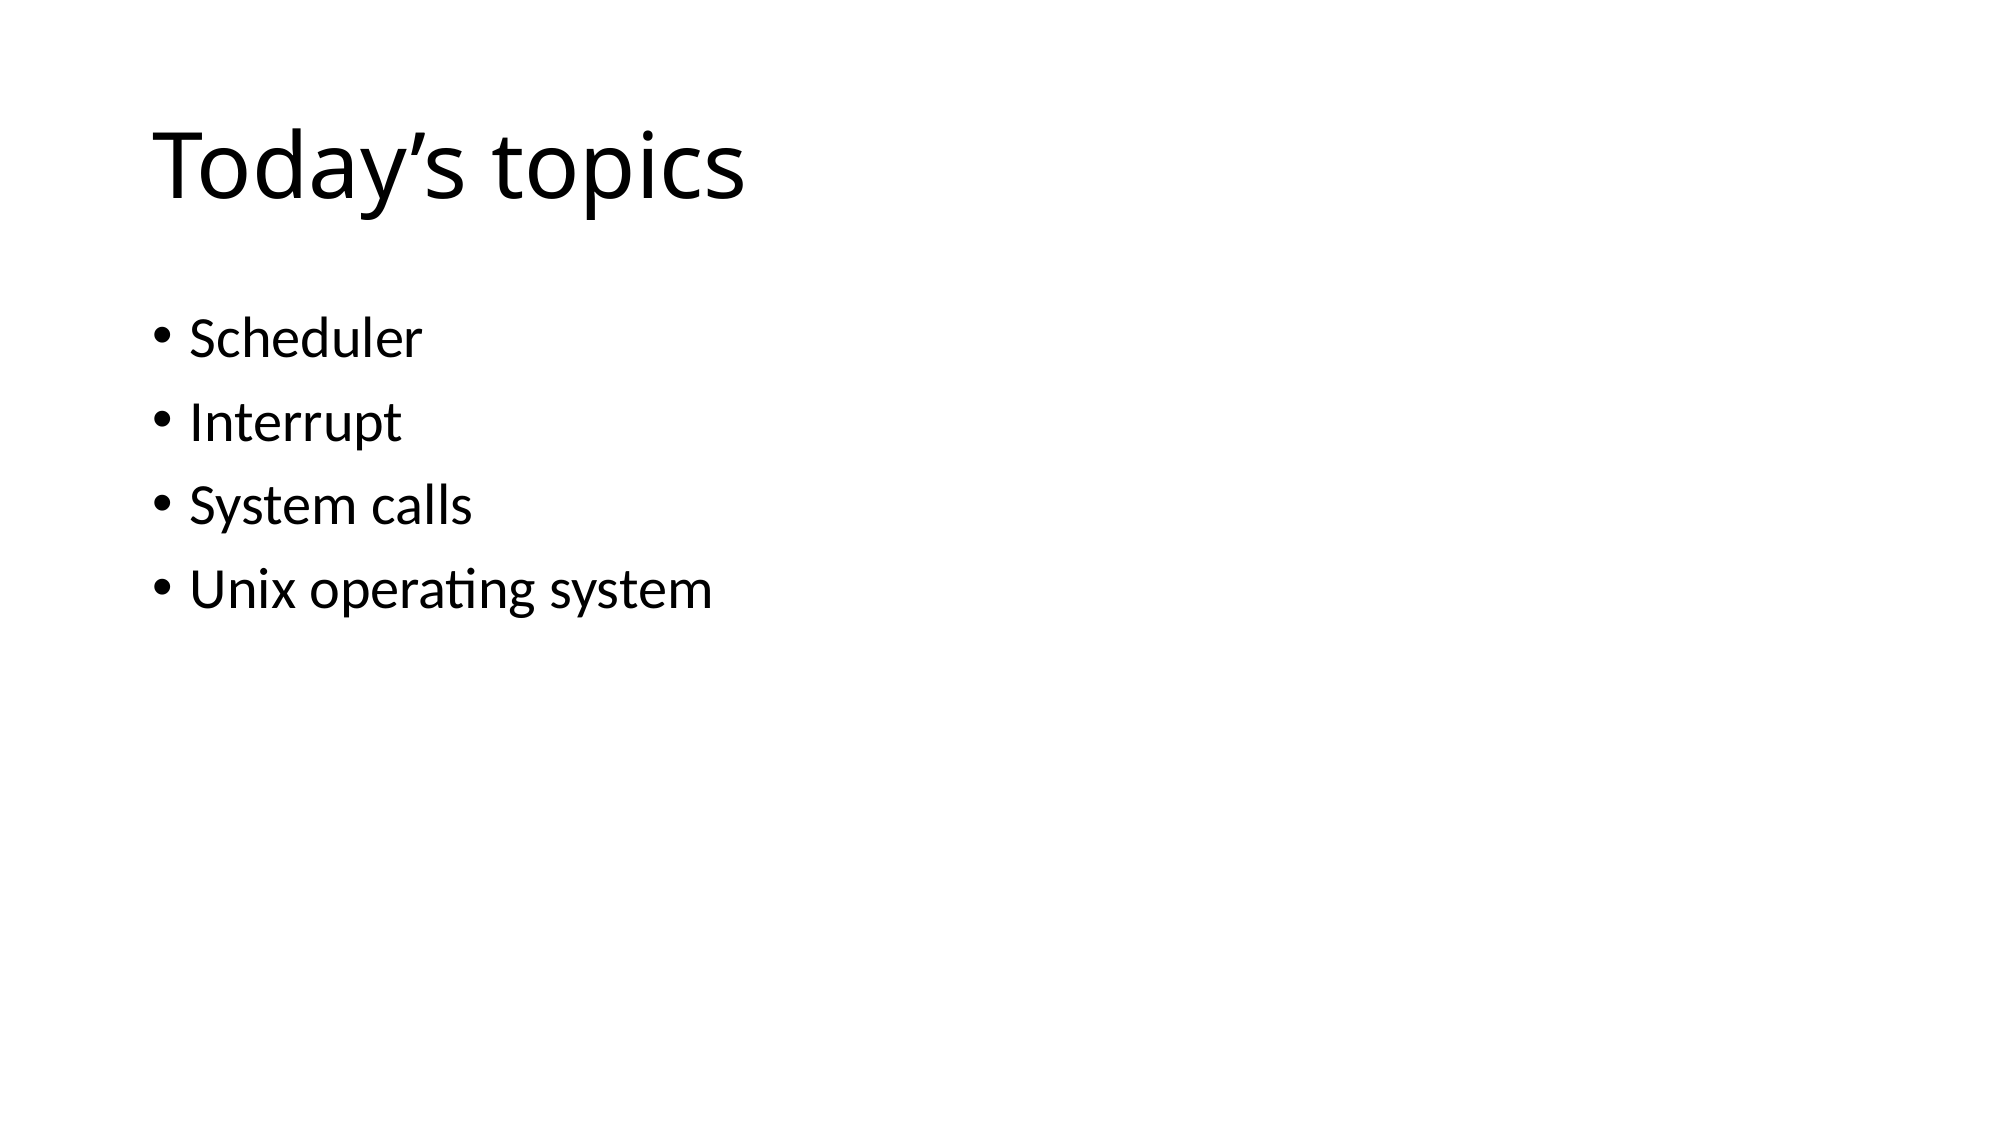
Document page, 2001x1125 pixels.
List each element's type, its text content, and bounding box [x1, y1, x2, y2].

title Today’s topics [137, 59, 1863, 278]
list Scheduler Interrupt System calls Unix operating system [137, 299, 1863, 1014]
